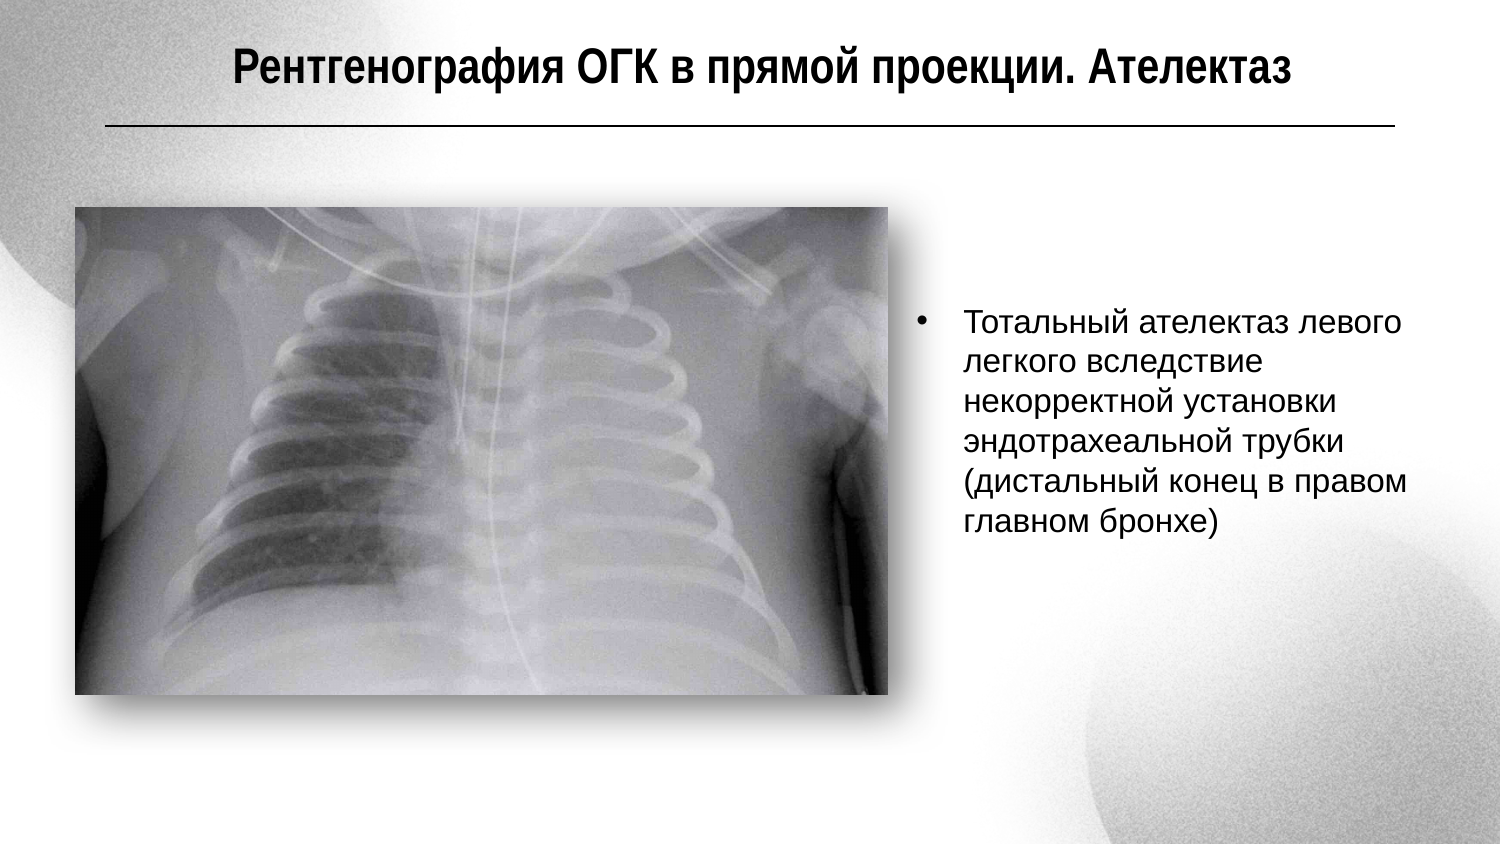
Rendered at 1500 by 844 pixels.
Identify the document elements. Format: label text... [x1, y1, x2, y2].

text_box Рентгенография ОГК в прямой проекции. Ателектаз [47, 27, 1479, 99]
picture [0, 0, 889, 695]
picture [967, 445, 1500, 844]
text_box Тотальный ателектаз левого легкого вследствие некорректной установки эндотрахеальной трубки (дистальный конец в правом главном бронхе) [936, 294, 1479, 545]
